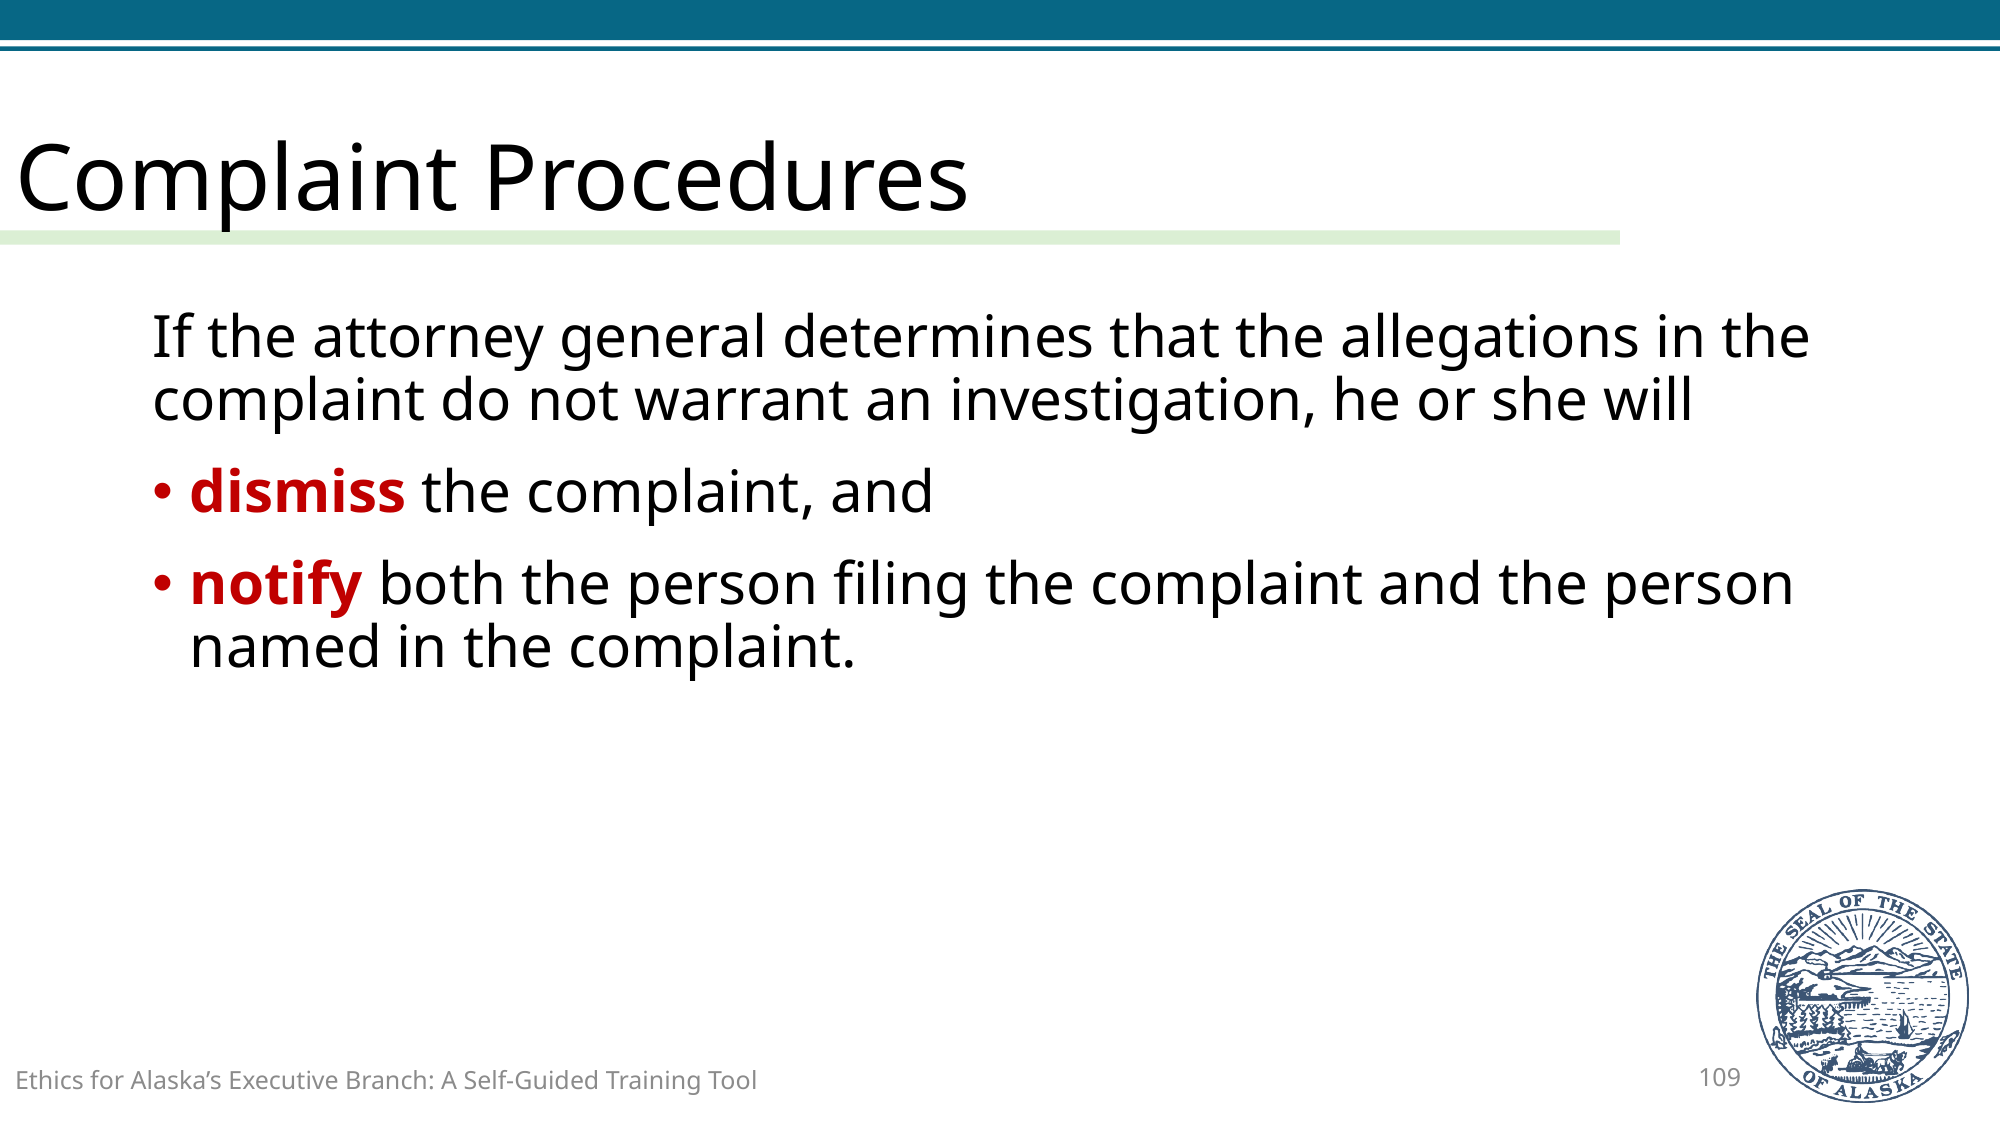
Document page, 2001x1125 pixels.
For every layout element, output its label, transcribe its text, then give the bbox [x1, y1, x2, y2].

slide_number 109 [1373, 1042, 1757, 1103]
title Complaint Procedures [0, 124, 2000, 286]
picture [1756, 889, 1969, 1103]
footer Ethics for Alaska’s Executive Branch: A Self-Guided Training Tool [0, 1042, 1338, 1103]
list If the attorney general determines that the allegations in the complaint do not warrant an investigation, he or she will dismiss the complaint, and notify both the person filing the complaint and the person named in the complaint. [137, 299, 1863, 1014]
